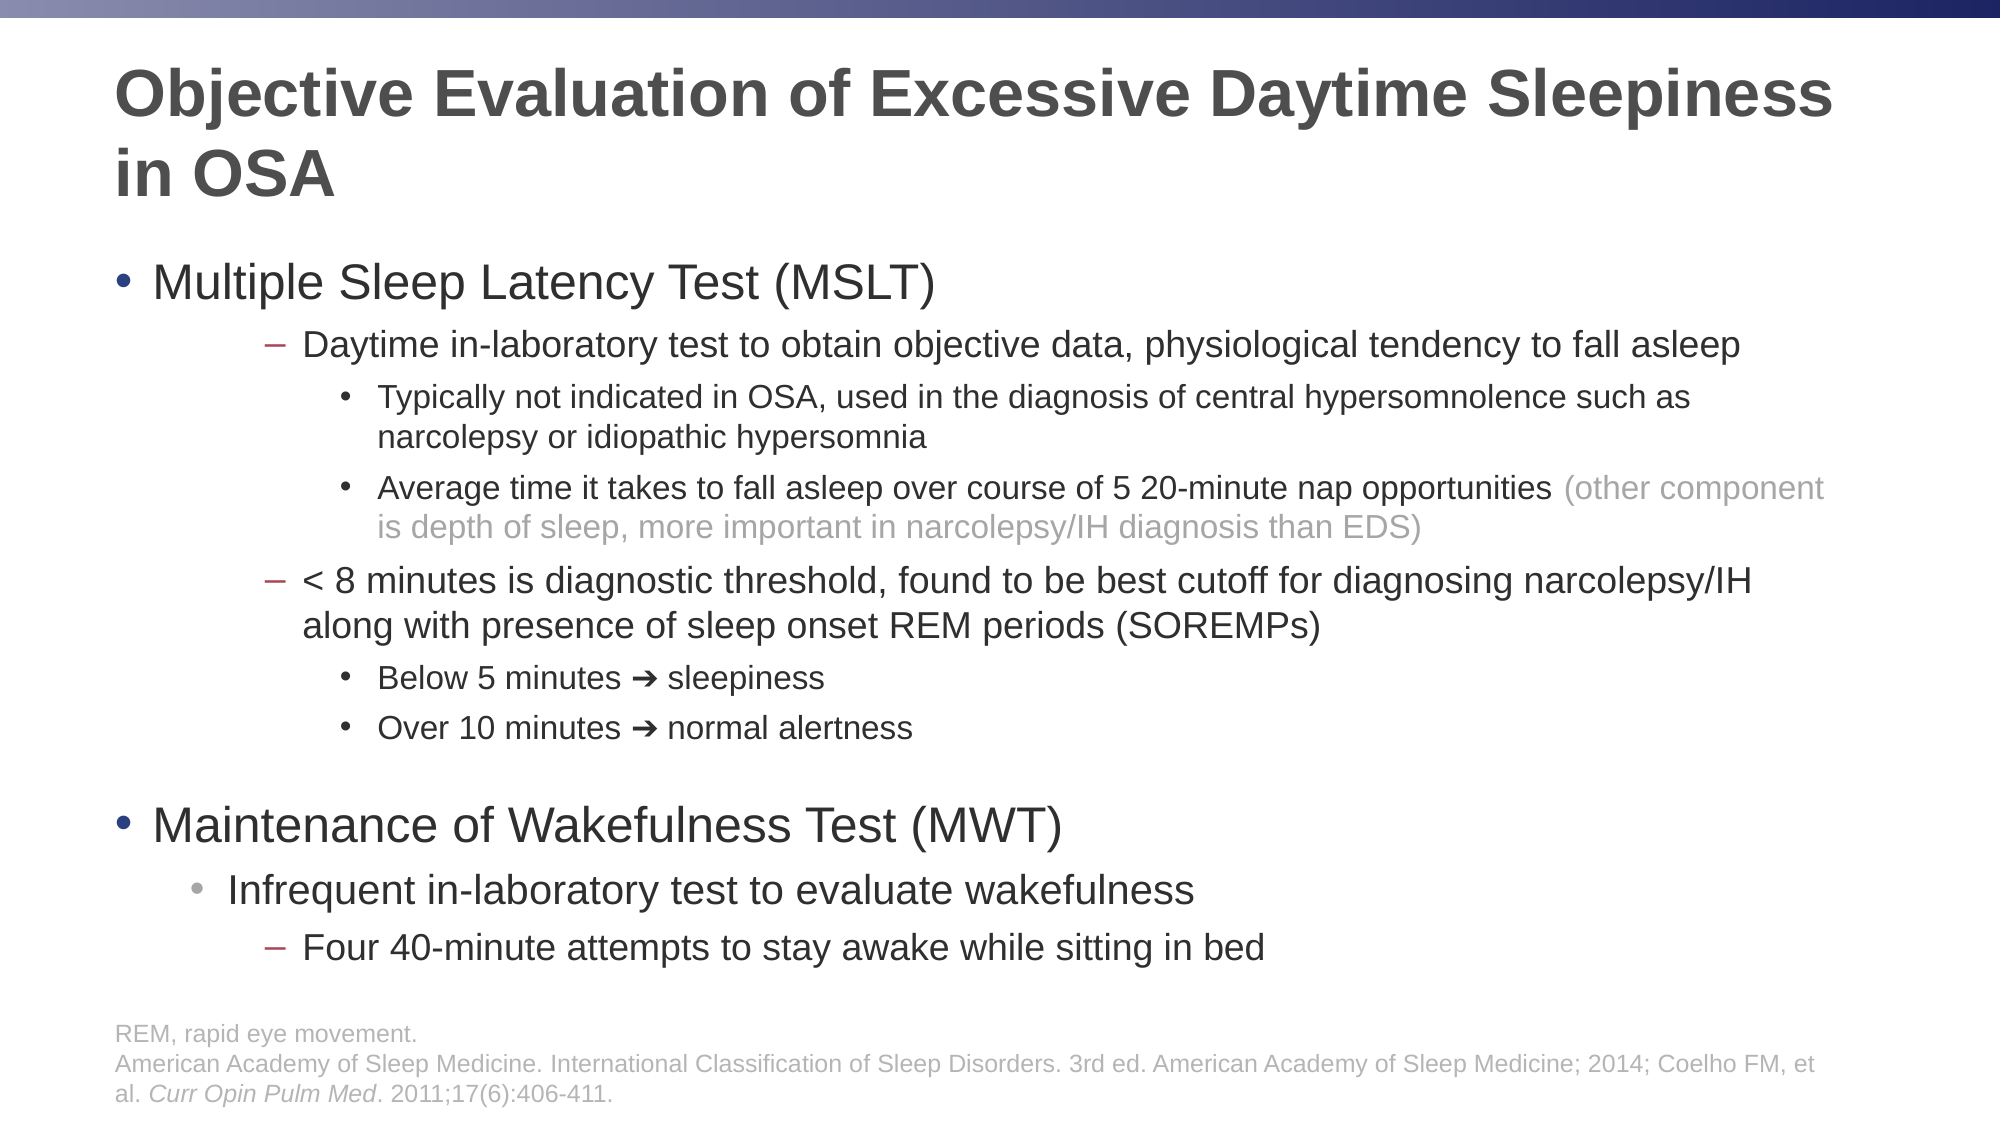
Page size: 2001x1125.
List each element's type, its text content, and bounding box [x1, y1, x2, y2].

title Objective Evaluation of Excessive Daytime Sleepiness in OSA [99, 32, 1863, 228]
list Multiple Sleep Latency Test (MSLT) Daytime in-laboratory test to obtain objective data, physiological tendency to fall asleep Typically not indicated in OSA, used in the diagnosis of central hypersomnolence such as narcolepsy or idiopathic hypersomnia Average time it takes to fall asleep over course of 5 20-minute nap opportunities (other component is depth of sleep, more important in narcolepsy/IH diagnosis than EDS) < 8 minutes is diagnostic threshold, found to be best cutoff for diagnosing narcolepsy/IH along with presence of sleep onset REM periods (SOREMPs) Below 5 minutes ➔ sleepiness Over 10 minutes ➔ normal alertness Maintenance of Wakefulness Test (MWT) Infrequent in-laboratory test to evaluate wakefulness Four 40-minute attempts to stay awake while sitting in bed [99, 242, 1863, 1018]
footer REM, rapid eye movement. American Academy of Sleep Medicine. International Classification of Sleep Disorders. 3rd ed. American Academy of Sleep Medicine; 2014; Coelho FM, et al. Curr Opin Pulm Med. 2011;17(6):406-411. [99, 1042, 1863, 1116]
